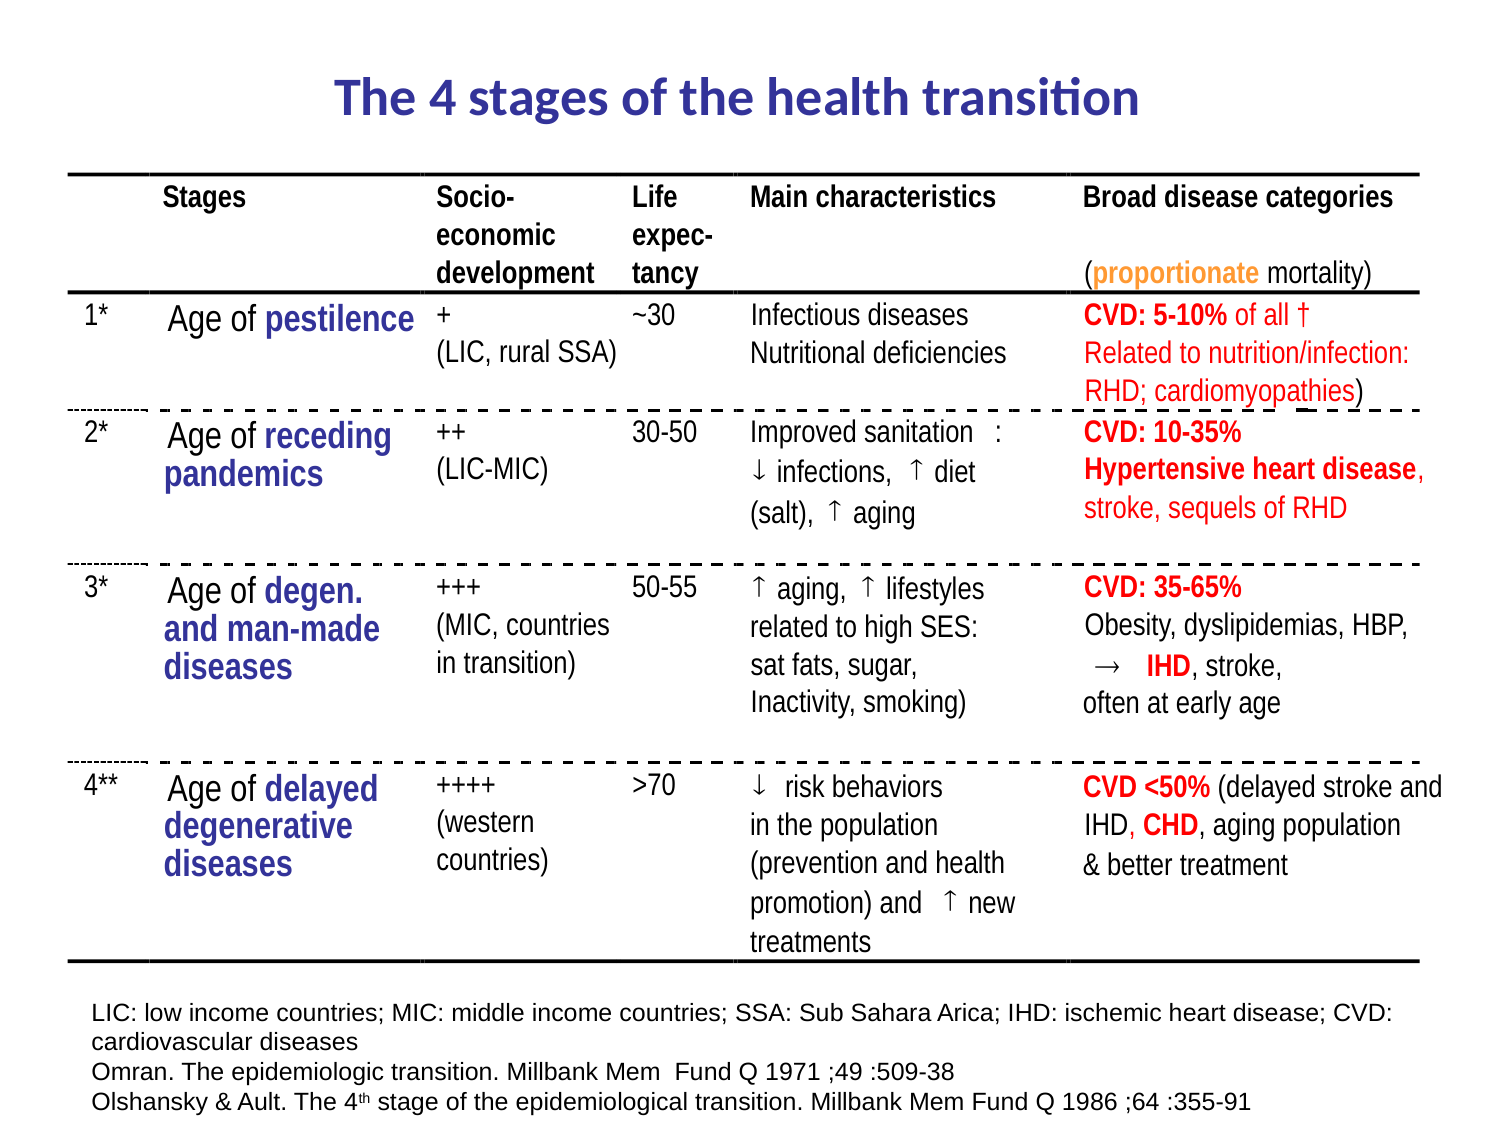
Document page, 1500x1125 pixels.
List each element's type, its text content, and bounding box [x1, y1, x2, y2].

title The 4 stages of the health transition [100, 49, 1376, 138]
text_box LIC: low income countries; MIC: middle income countries; SSA: Sub Sahara Arica; IHD: ischemic heart disease; CVD: cardiovascular diseases Omran. The epidemiologic transition. Millbank Mem Fund Q 1971 ;49 :509-38 Olshansky & Ault. The 4th stage of the epidemiological transition. Millbank Mem Fund Q 1986 ;64 :355-91 [76, 1016, 1412, 1124]
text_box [52, 172, 1444, 1008]
